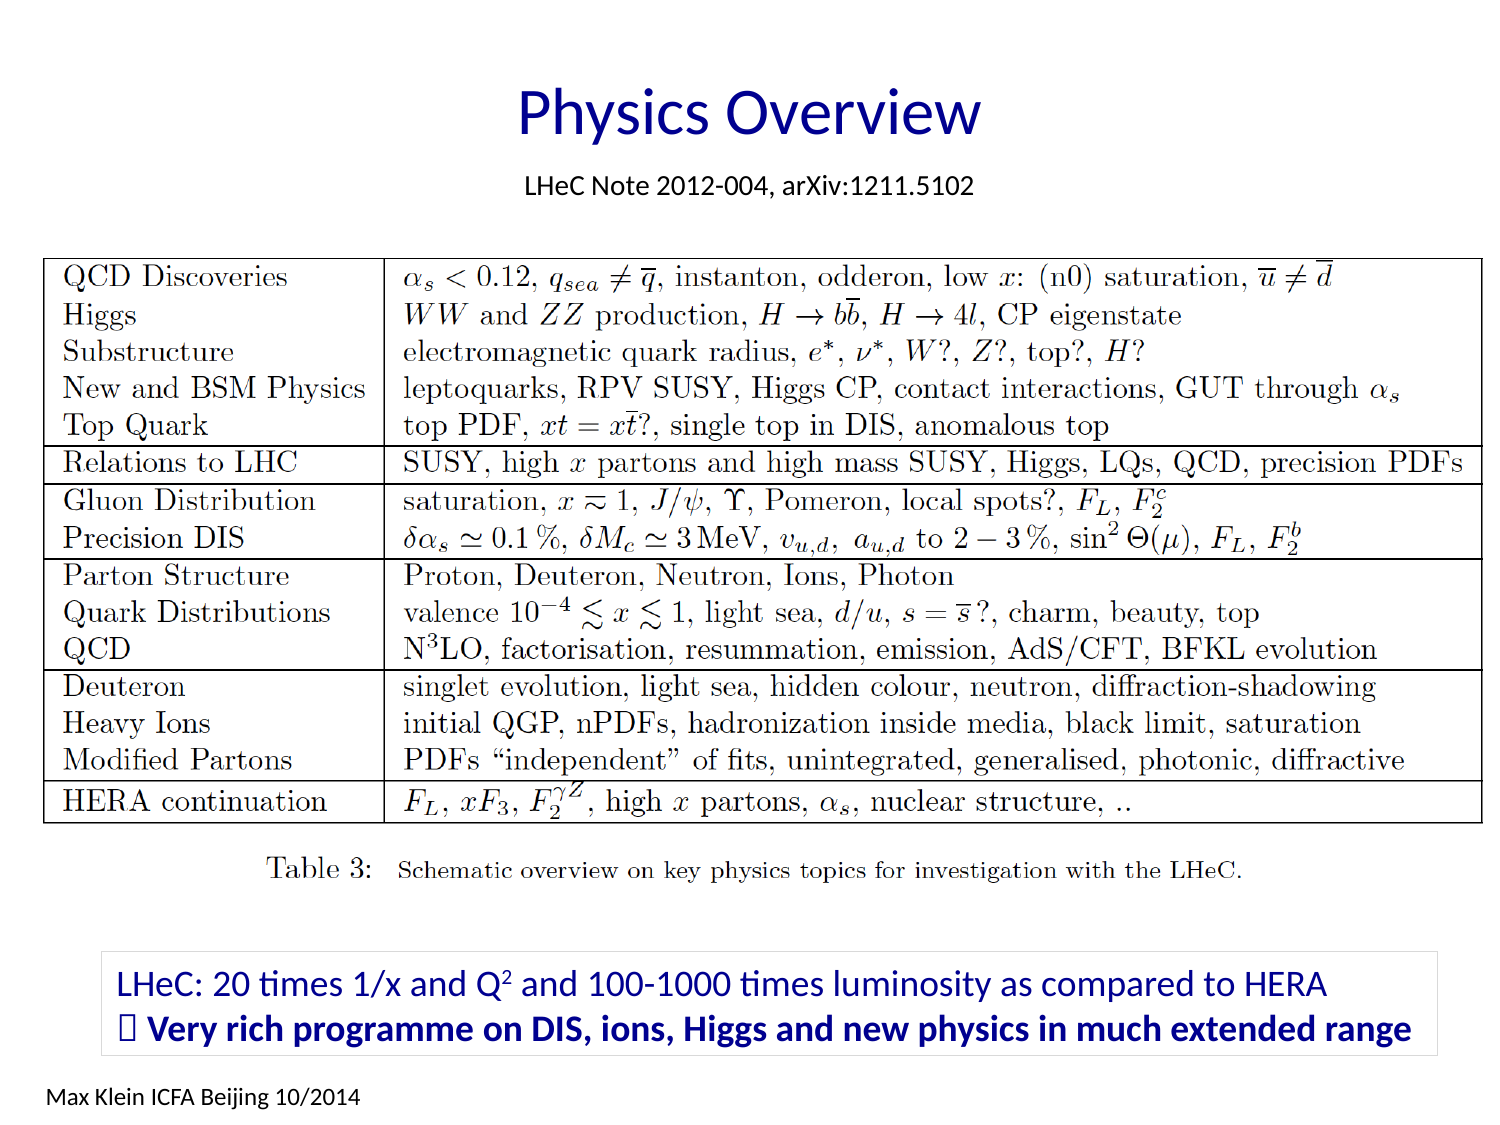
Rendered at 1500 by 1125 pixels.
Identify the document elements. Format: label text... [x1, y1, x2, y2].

text_box LHeC Note 2012-004, arXiv:1211.5102 [509, 158, 991, 209]
text_box Max Klein ICFA Beijing 10/2014 [30, 1072, 377, 1118]
text_box LHeC: 20 times 1/x and Q2 and 100-1000 times luminosity as compared to HERA  Very rich programme on DIS, ions, Higgs and new physics in much extended range [101, 951, 1438, 1056]
picture [0, 228, 1500, 895]
title Physics Overview [112, 38, 1388, 179]
